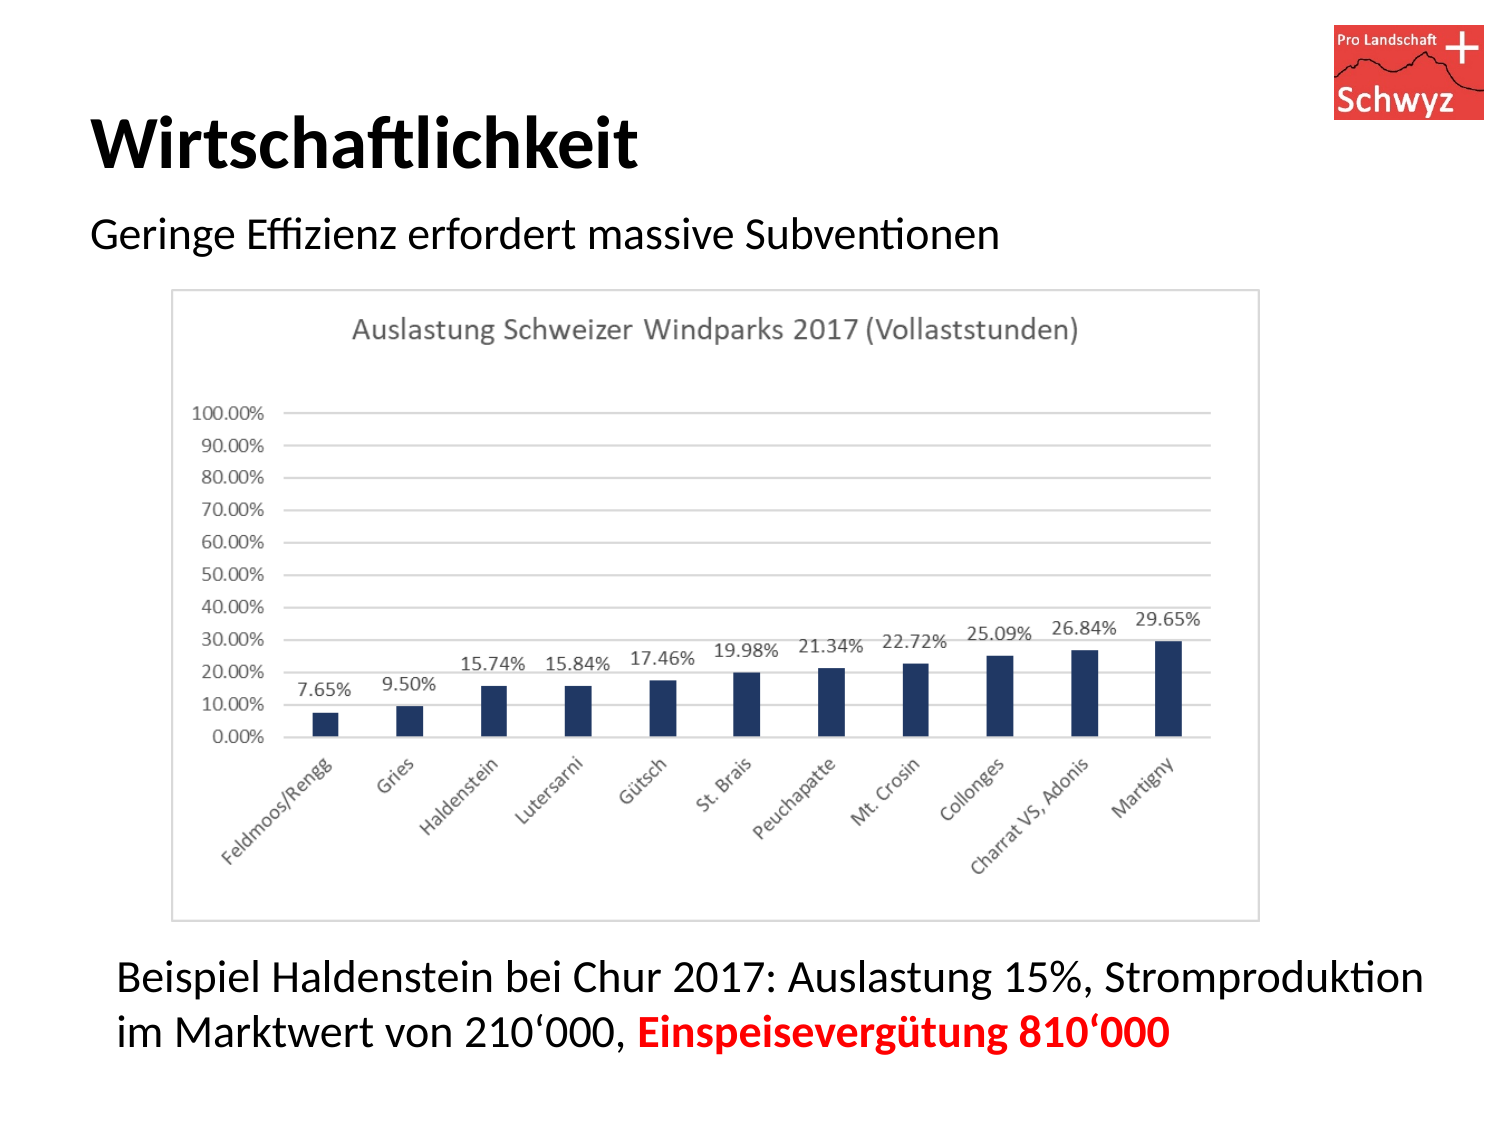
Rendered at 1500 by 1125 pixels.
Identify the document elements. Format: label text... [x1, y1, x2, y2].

picture [170, 289, 1261, 922]
list Geringe Effizienz erfordert massive Subventionen [75, 196, 1425, 290]
text_box Beispiel Haldenstein bei Chur 2017: Auslastung 15%, Stromproduktion im Marktwert von 210‘000, Einspeisevergütung 810‘000 [101, 938, 1452, 1069]
picture [1334, 25, 1484, 120]
title Wirtschaftlichkeit [75, 45, 1270, 196]
